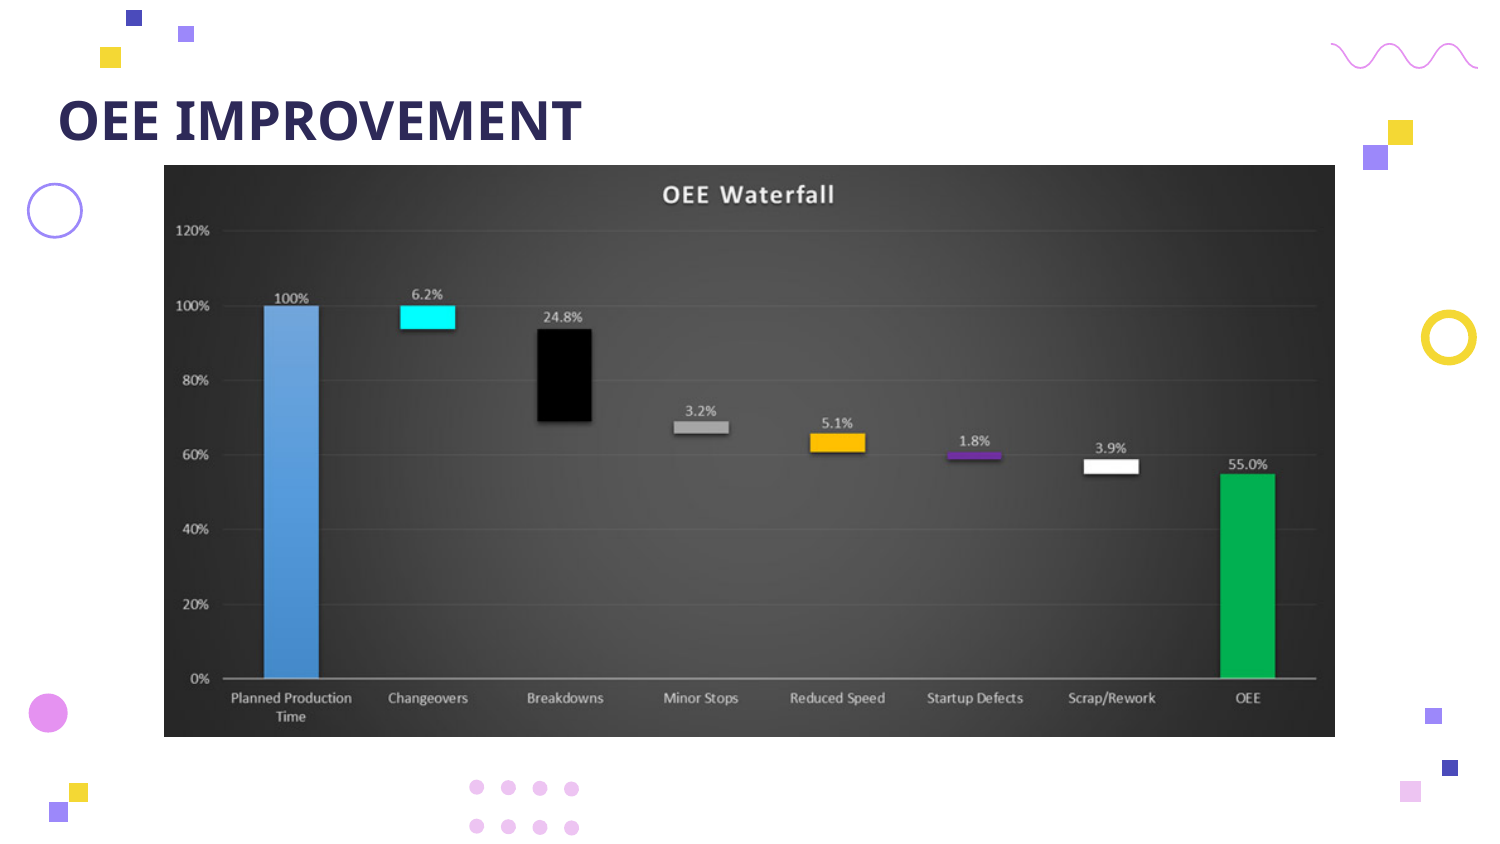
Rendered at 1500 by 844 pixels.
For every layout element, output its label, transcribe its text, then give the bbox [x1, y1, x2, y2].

title OEE IMPROVEMENT [42, 71, 1294, 166]
picture [164, 165, 1336, 737]
